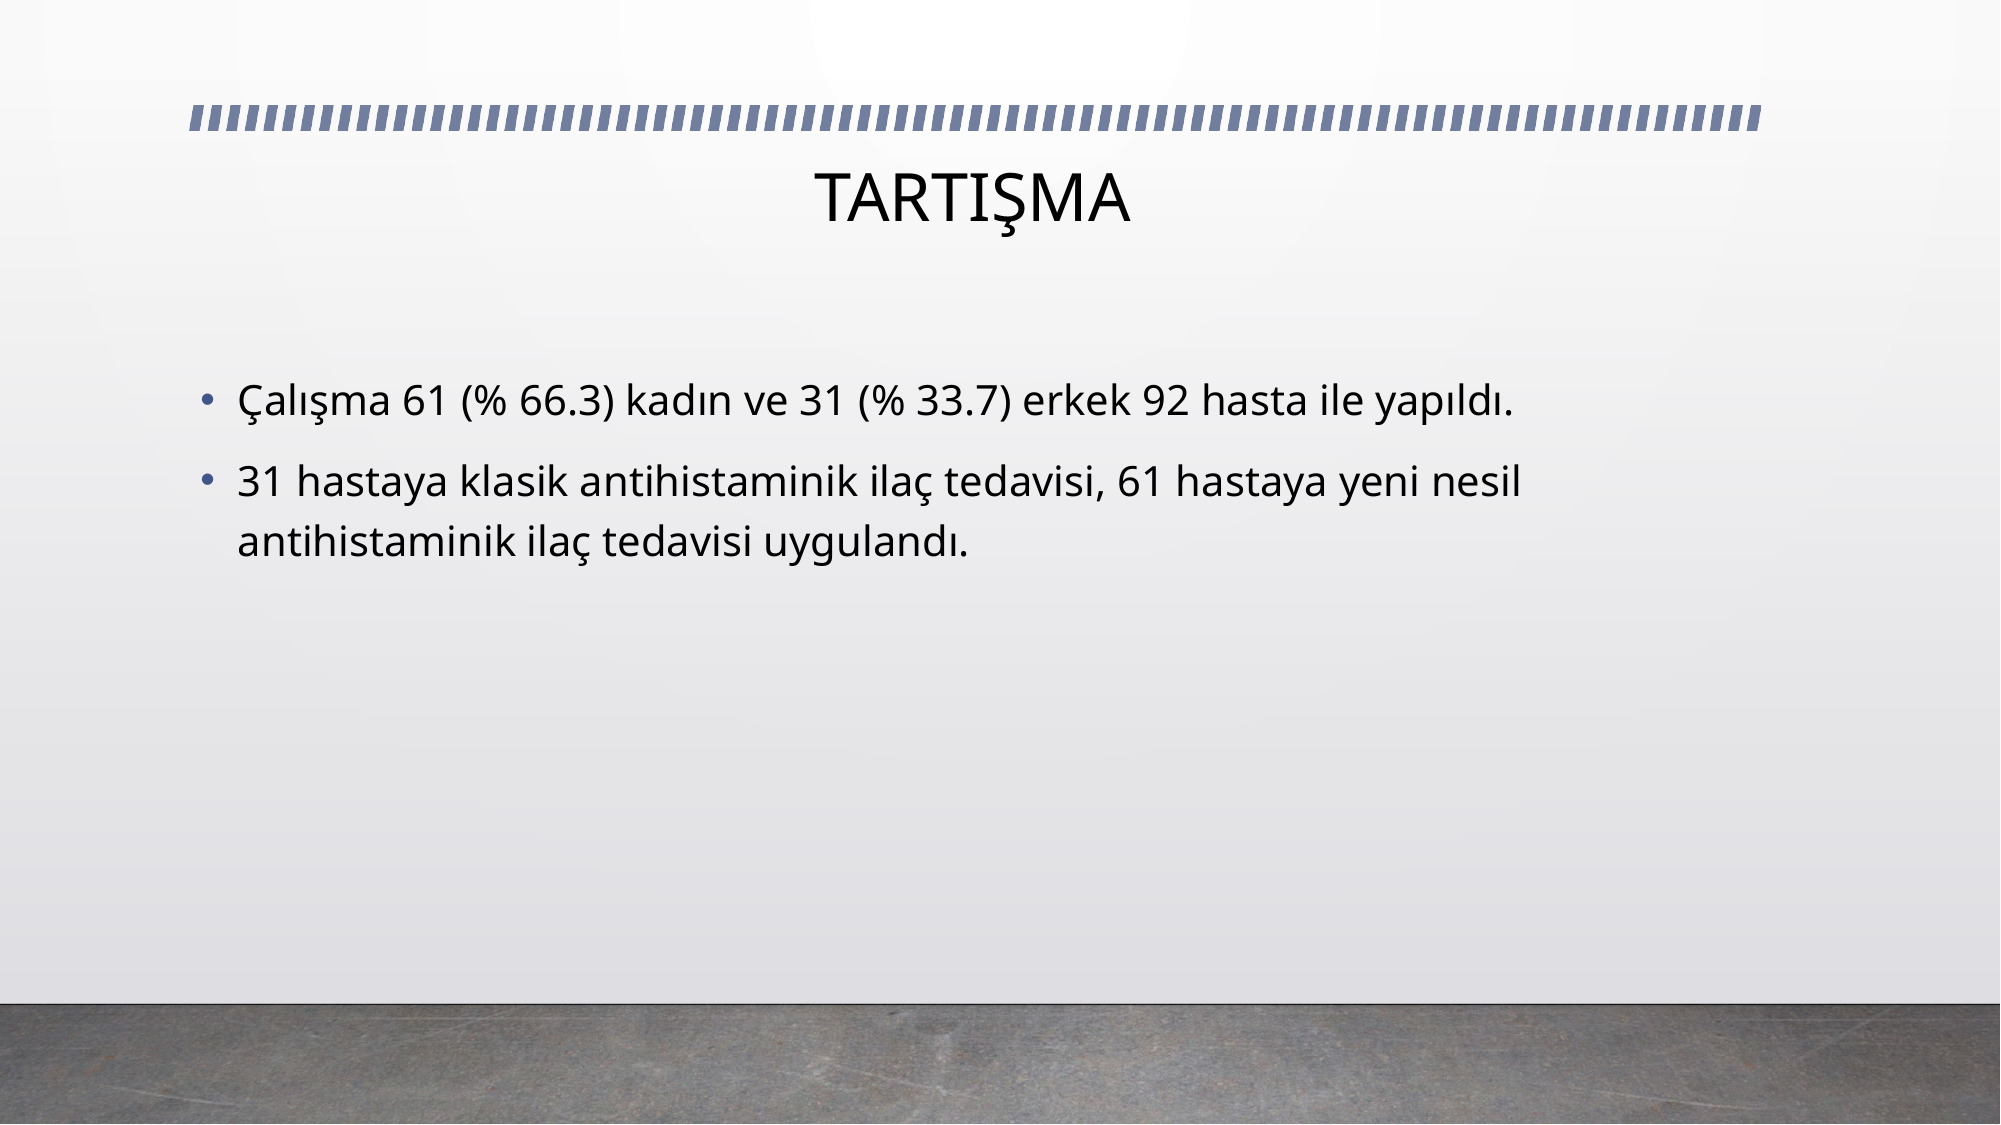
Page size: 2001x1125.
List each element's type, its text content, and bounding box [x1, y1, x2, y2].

picture [0, 1004, 2000, 1124]
title TARTIŞMA [185, 156, 1761, 329]
list Çalışma 61 (% 66.3) kadın ve 31 (% 33.7) erkek 92 hasta ile yapıldı. 31 hastaya klasik antihistaminik ilaç tedavisi, 61 hastaya yeni nesil antihistaminik ilaç tedavisi uygulandı. [185, 356, 1761, 897]
